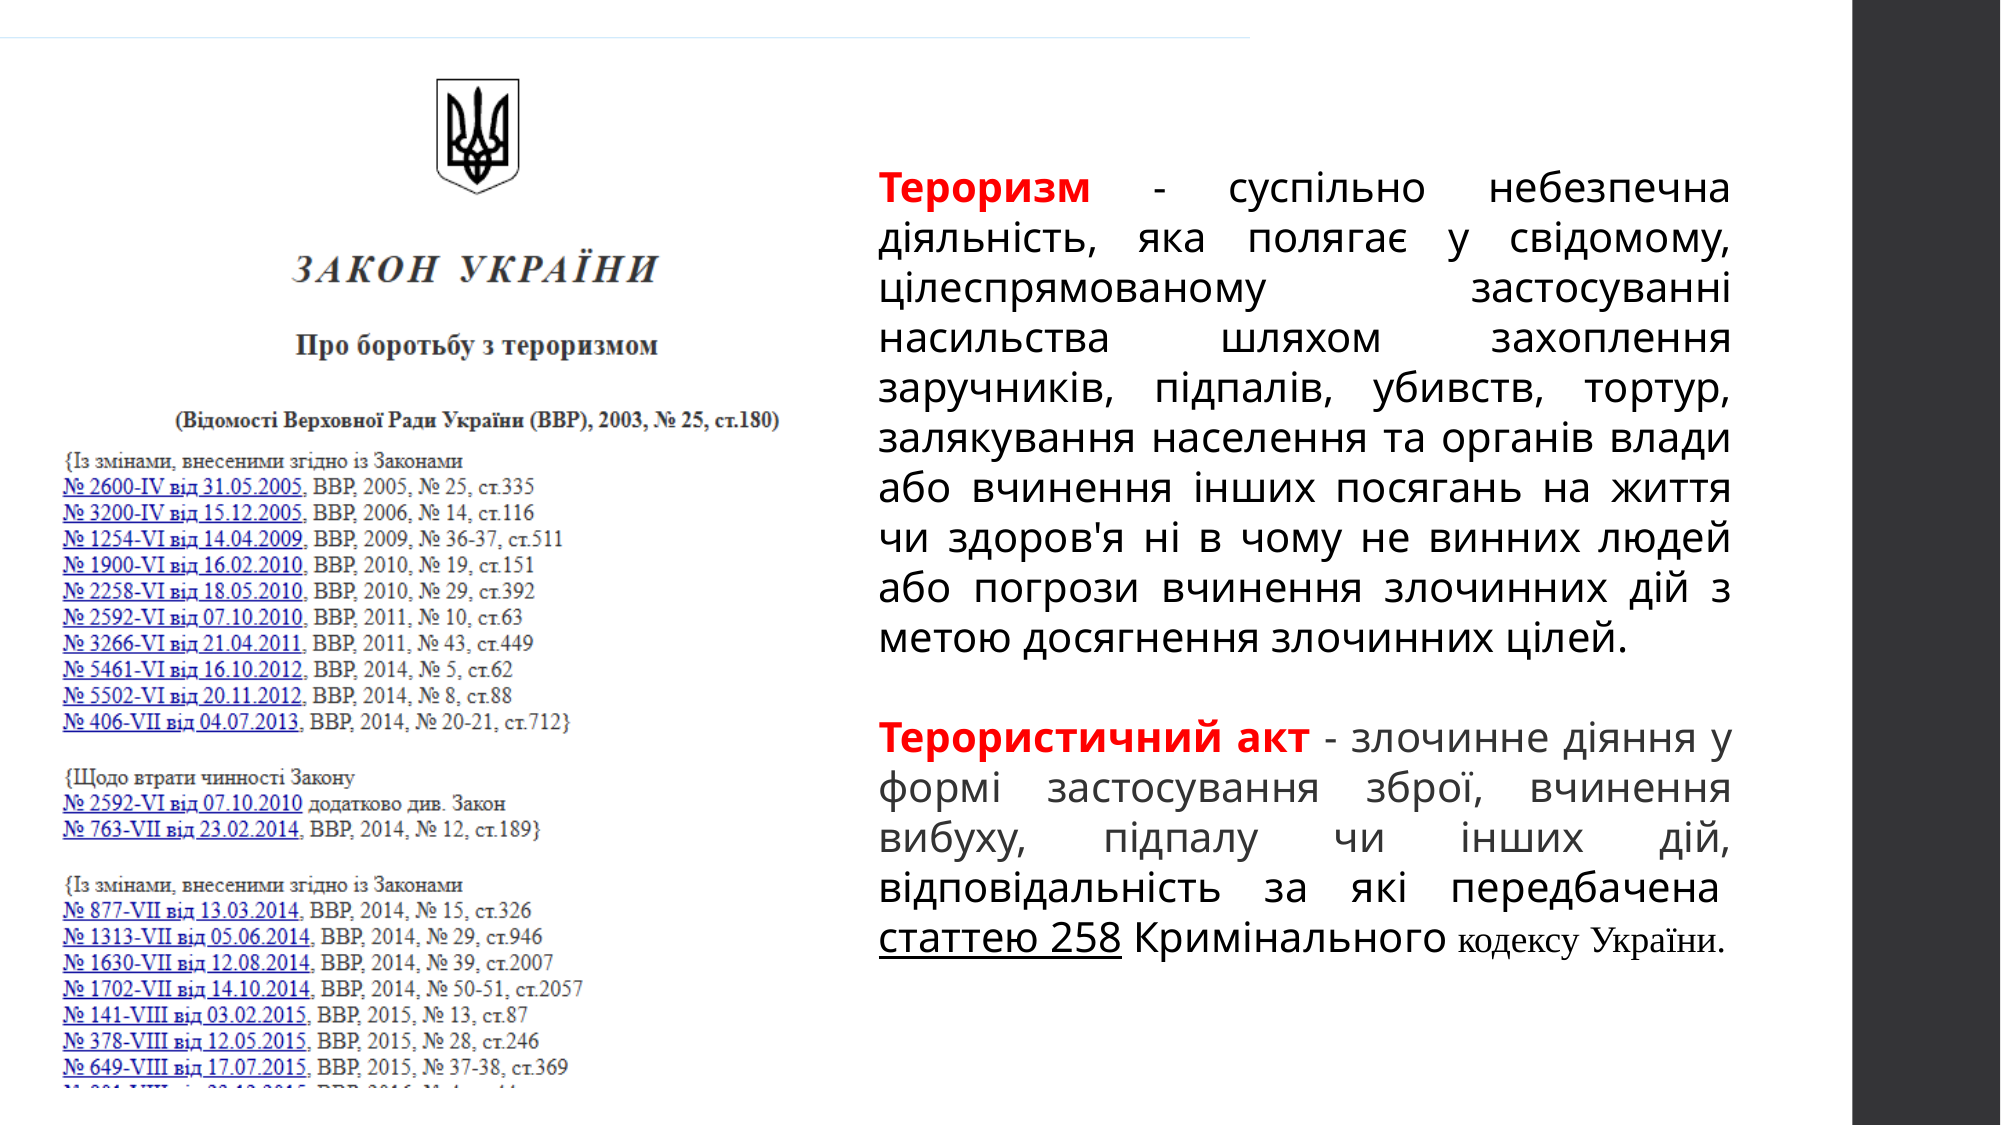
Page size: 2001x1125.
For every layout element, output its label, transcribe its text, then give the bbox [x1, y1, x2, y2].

text_box Тероризм - суспільно небезпечна діяльність, яка полягає у свідомому, цілеспрямованому застосуванні насильства шляхом захоплення заручників, підпалів, убивств, тортур, залякування населення та органів влади або вчинення інших посягань на життя чи здоров'я ні в чому не винних людей або погрози вчинення злочинних дій з метою досягнення злочинних цілей. Терористичний акт - злочинне діяння у формі застосування зброї, вчинення вибуху, підпалу чи інших дій, відповідальність за які передбачена статтею 258 Кримінального кодексу України. [1256, 153, 1748, 976]
picture [0, 37, 1251, 1088]
